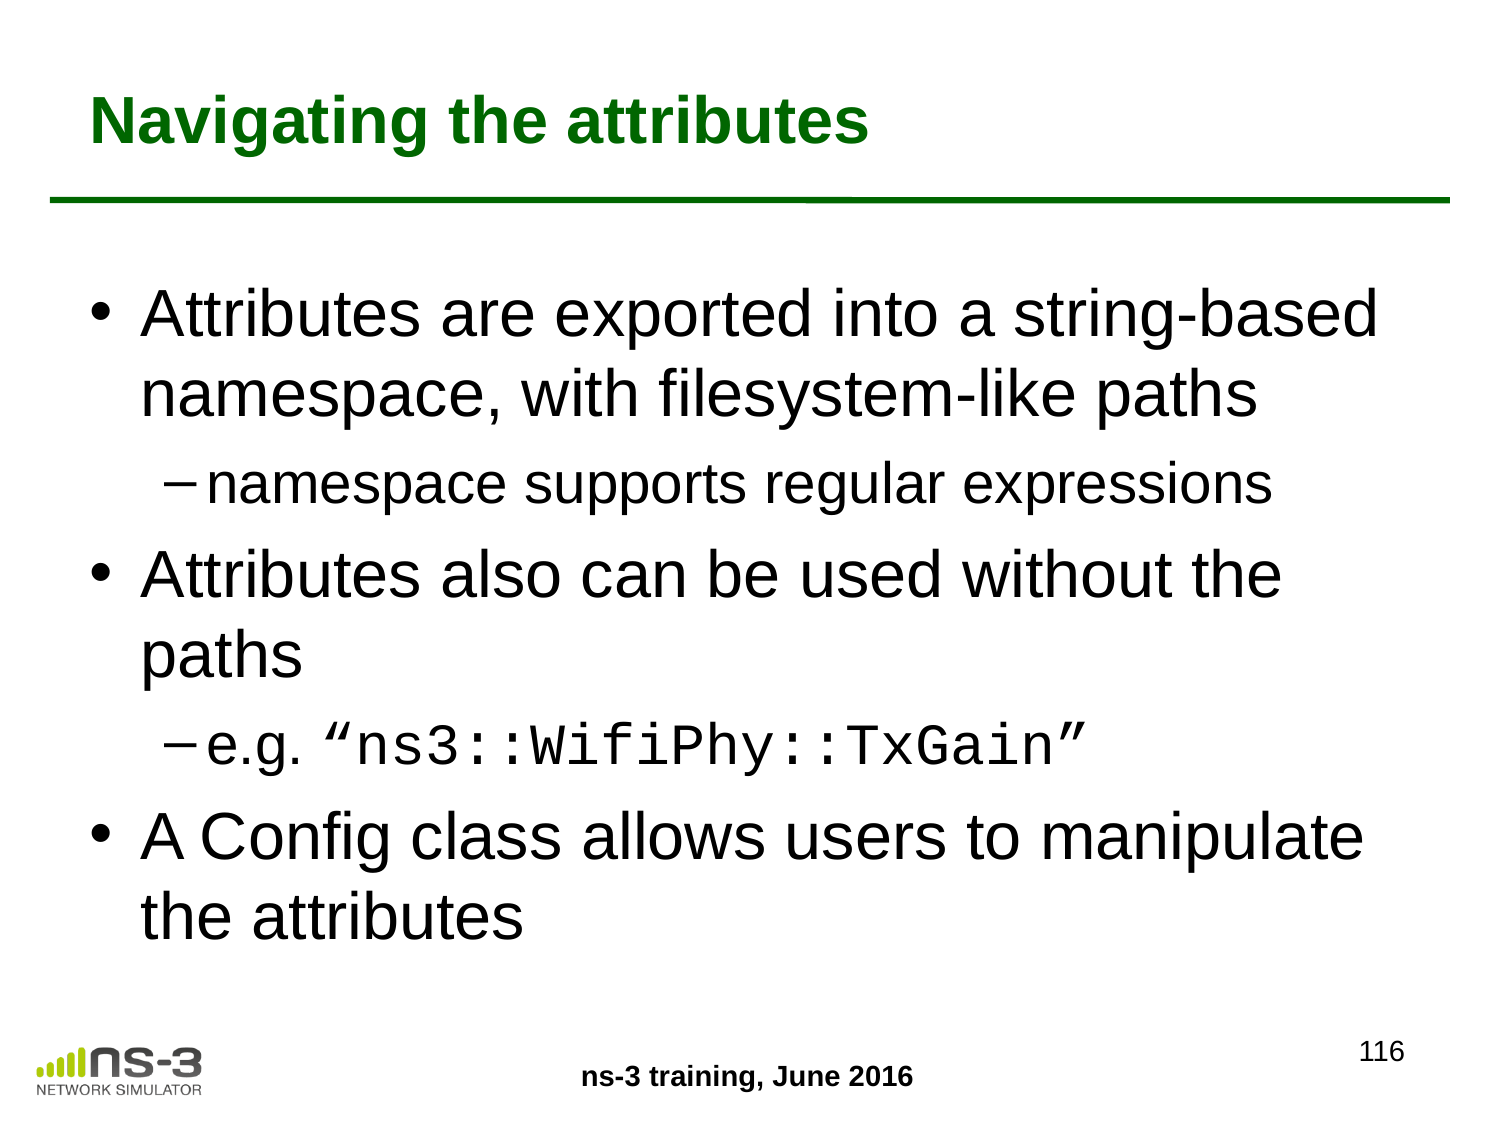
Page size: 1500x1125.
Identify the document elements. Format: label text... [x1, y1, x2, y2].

list Attributes are exported into a string-based namespace, with filesystem-like paths namespace supports regular expressions Attributes also can be used without the paths e.g. “ns3::WifiPhy::TxGain” A Config class allows users to manipulate the attributes [74, 262, 1426, 961]
footer ns-3 training, June 2016 [512, 1049, 983, 1125]
title Navigating the attributes [74, 68, 1426, 165]
slide_number 116 [1074, 1024, 1421, 1101]
picture [24, 1017, 213, 1125]
